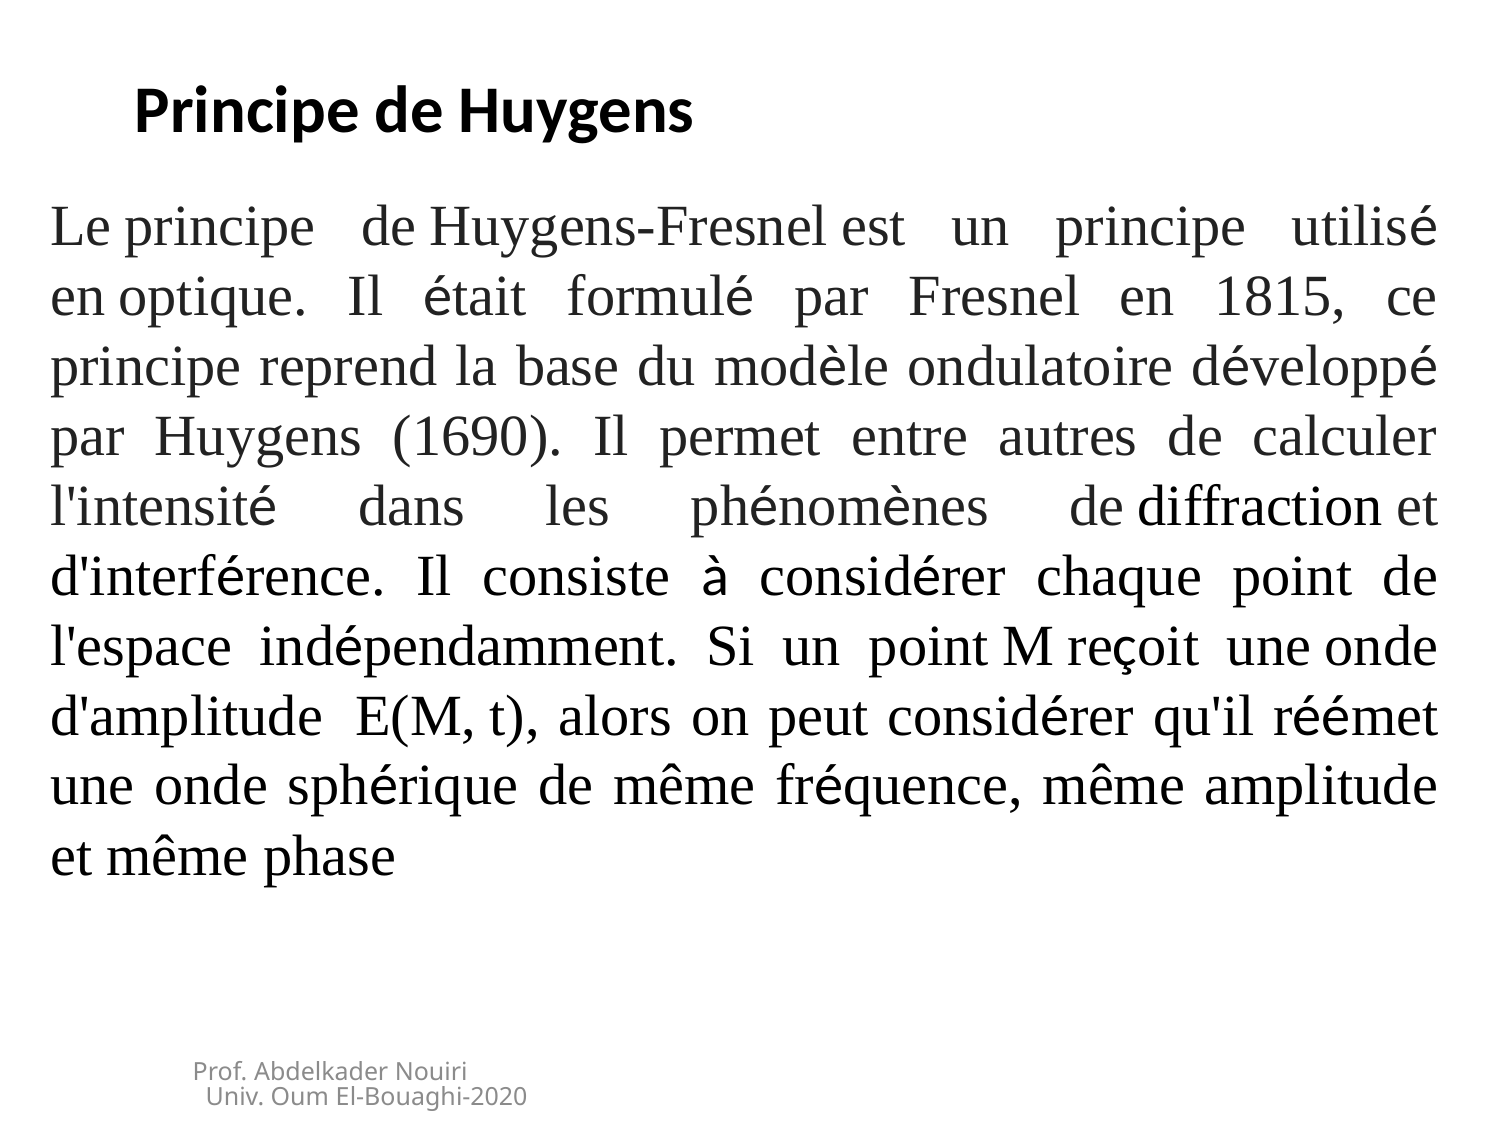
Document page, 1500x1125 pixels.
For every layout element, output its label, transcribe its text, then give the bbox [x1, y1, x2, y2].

text_box Le principe de Huygens-Fresnel est un principe utilisé en optique. Il était formulé par Fresnel en 1815, ce principe reprend la base du modèle ondulatoire développé par Huygens (1690). Il permet entre autres de calculer l'intensité dans les phénomènes de diffraction et d'interférence. Il consiste à considérer chaque point de l'espace indépendamment. Si un point M reçoit une onde d'amplitude E(M, t), alors on peut considérer qu'il réémet une onde sphérique de même fréquence, même amplitude et même phase [35, 179, 1454, 895]
footer Prof. Abdelkader Nouiri Univ. Oum El-Bouaghi-2020 [512, 1042, 988, 1103]
text_box Principe de Huygens [119, 58, 710, 154]
